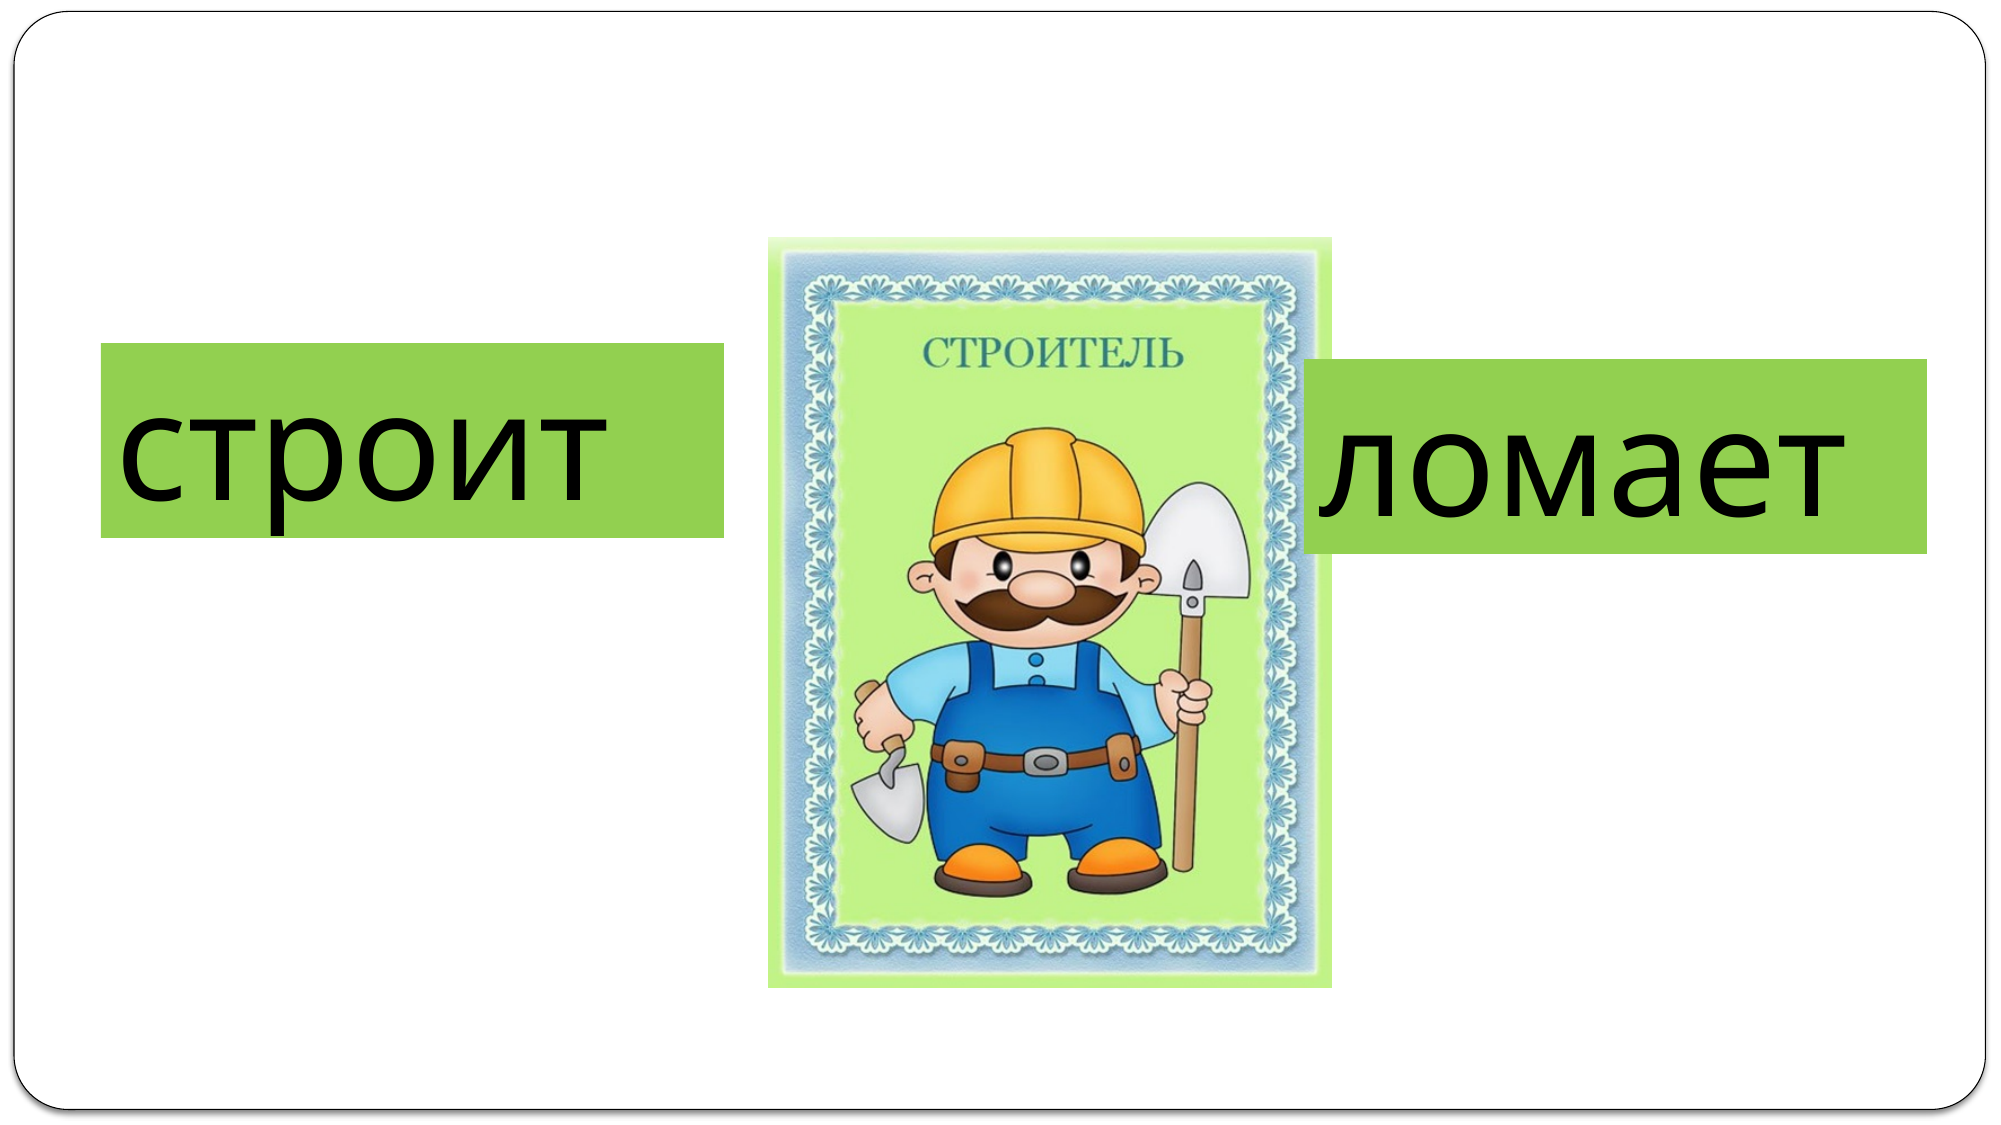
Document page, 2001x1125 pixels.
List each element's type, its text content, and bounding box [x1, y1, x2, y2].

text_box ломает [1339, 359, 1927, 554]
text_box строит [100, 343, 724, 538]
picture [266, 406, 408, 537]
picture [1524, 427, 1651, 553]
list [768, 237, 1332, 988]
